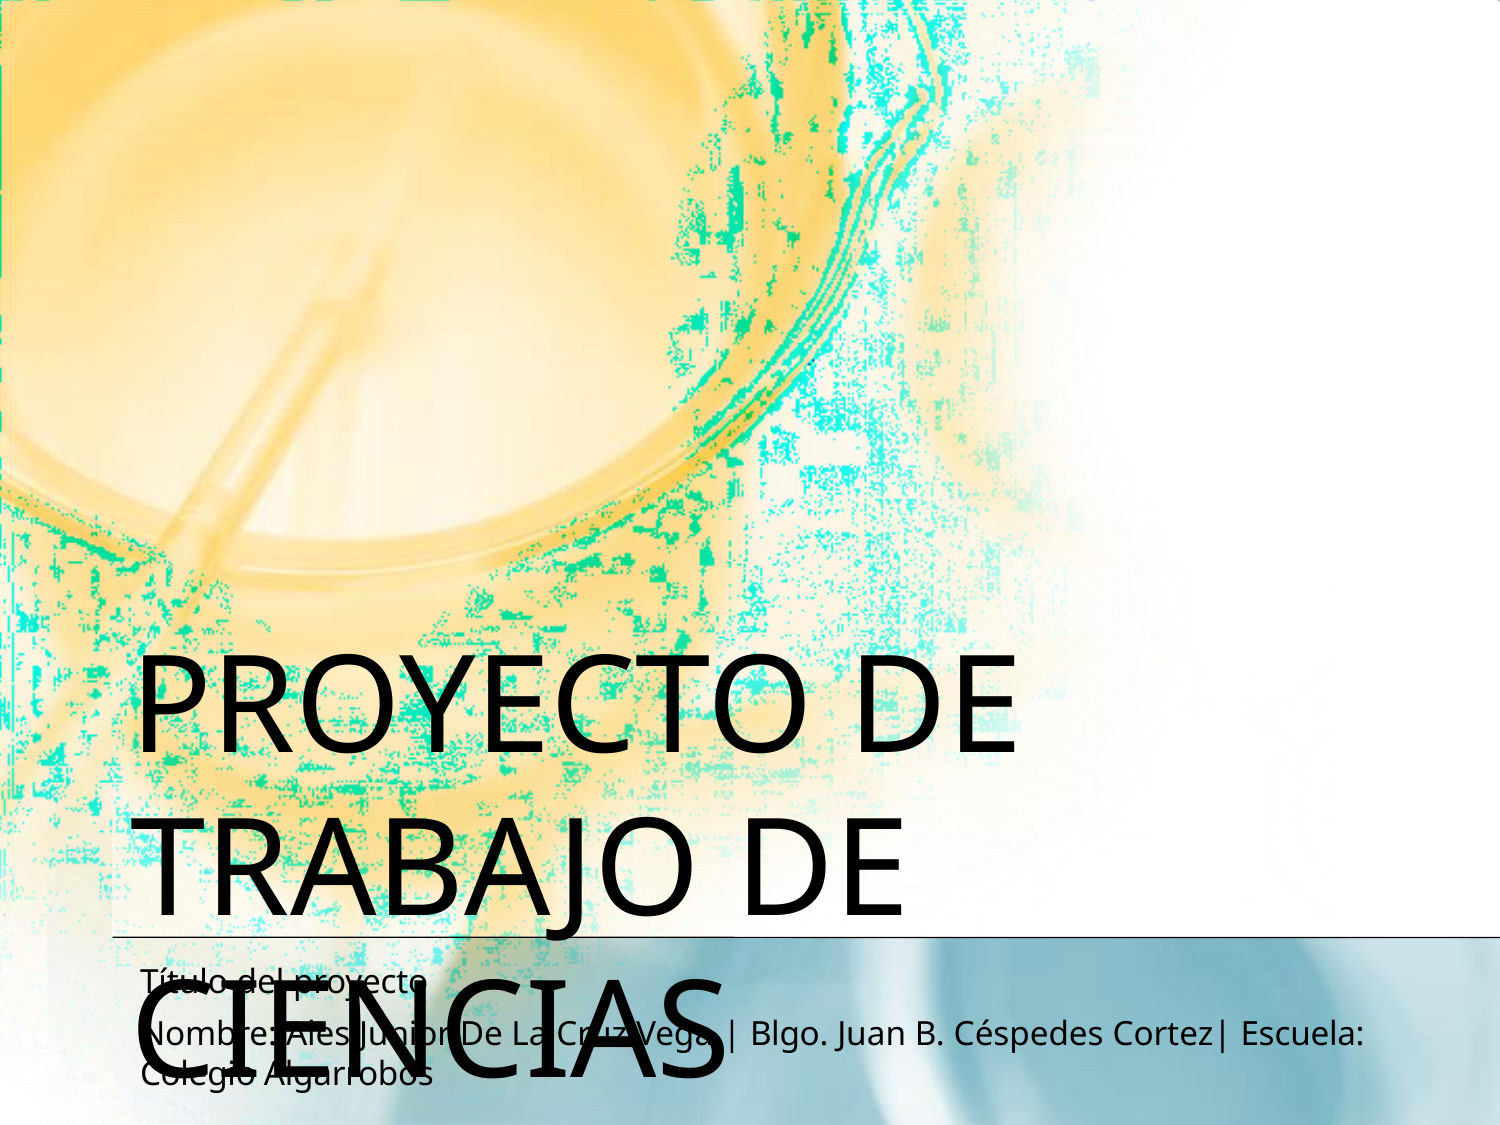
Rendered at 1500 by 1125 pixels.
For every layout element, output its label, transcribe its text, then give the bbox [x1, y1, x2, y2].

text_box Título del proyecto Nombre: Ales Junior De La Cruz Vega | Blgo. Juan B. Céspedes Cortez| Escuela: Colegio Algarrobos [137, 945, 1475, 1093]
picture [0, 0, 1500, 1125]
text_box PROYECTO DE TRABAJO DE CIENCIAS [128, 615, 1160, 1105]
